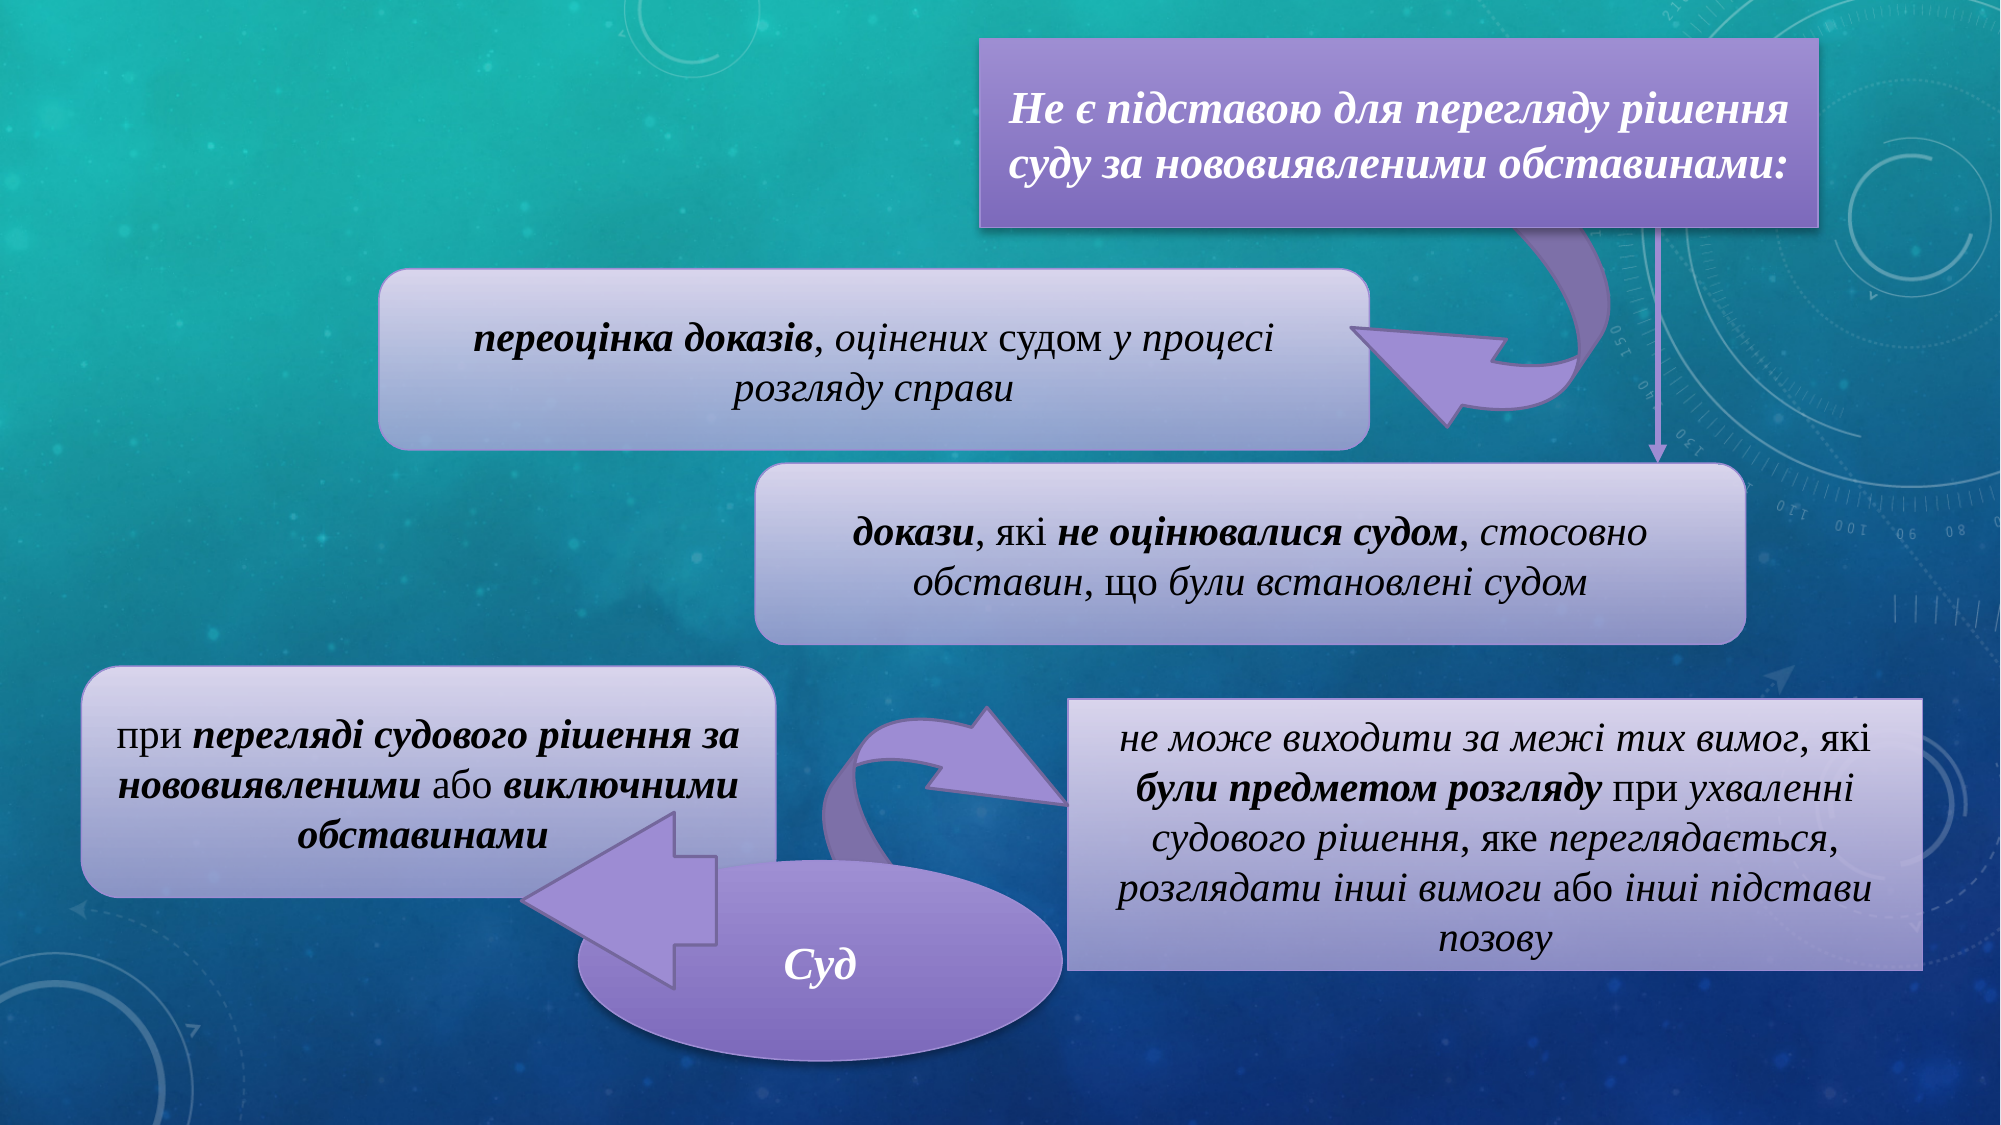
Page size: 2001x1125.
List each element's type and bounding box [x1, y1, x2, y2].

text_box [81, 38, 1923, 1062]
picture [0, 0, 2001, 1125]
